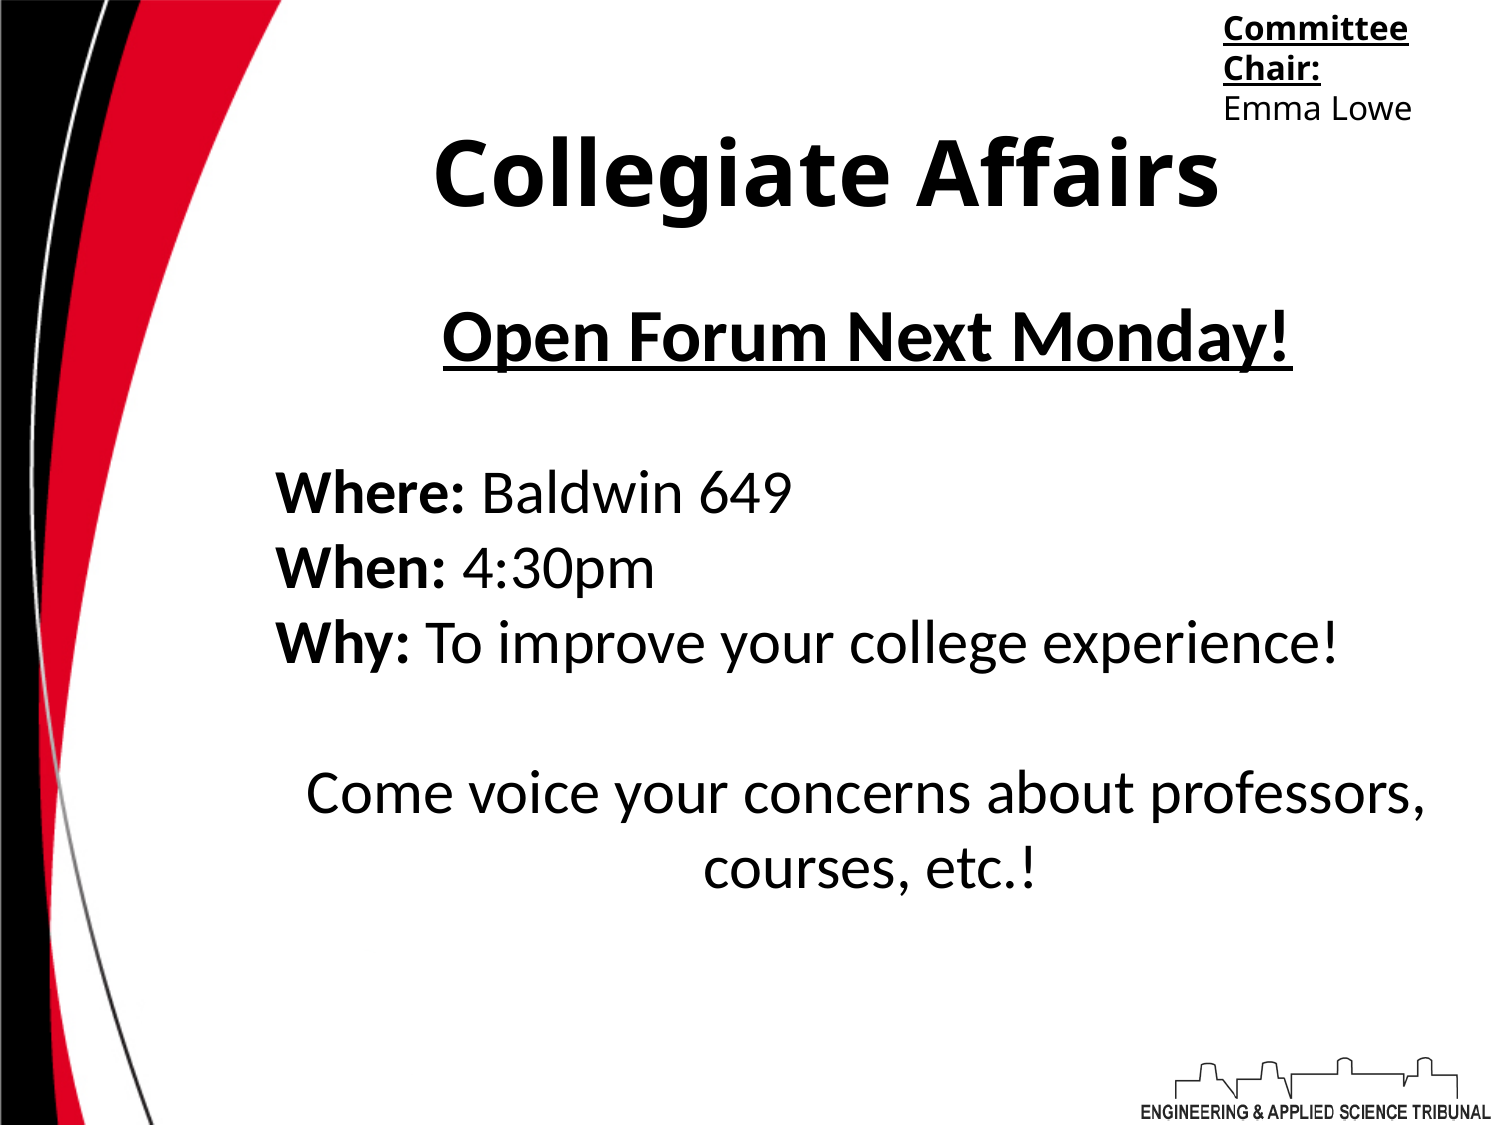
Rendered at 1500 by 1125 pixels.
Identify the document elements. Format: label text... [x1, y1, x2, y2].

title Collegiate Affairs [195, 75, 1458, 264]
text_box Committee Chair: Emma Lowe [1207, 0, 1500, 135]
picture [0, 0, 422, 1125]
picture [1137, 1057, 1495, 1121]
list Open Forum Next Monday! Where: Baldwin 649 When: 4:30pm Why: To improve your college experience! Come voice your concerns about professors, courses, etc.! [212, 271, 1475, 854]
